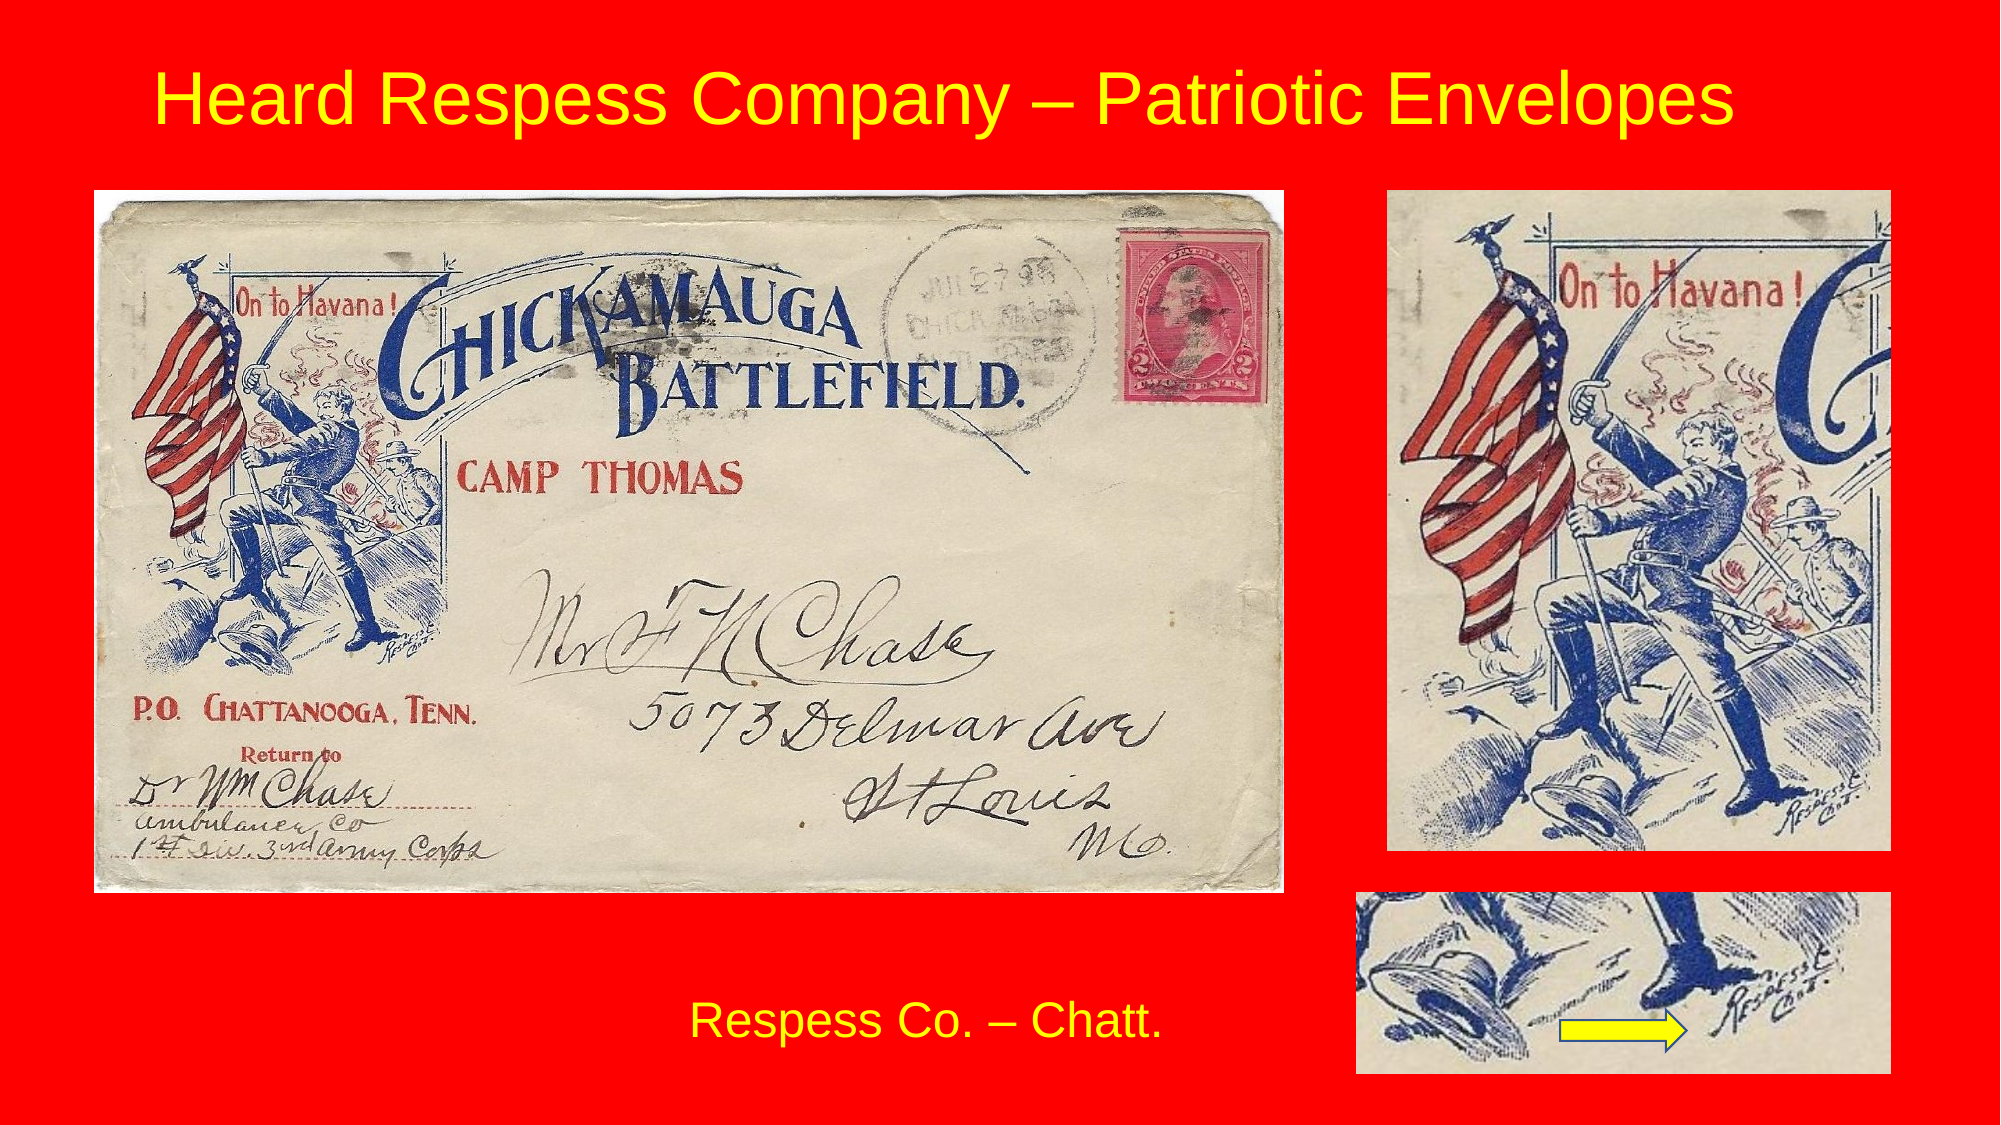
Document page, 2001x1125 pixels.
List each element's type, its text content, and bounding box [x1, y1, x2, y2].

picture [94, 190, 1284, 893]
picture [1356, 892, 1891, 1074]
title Heard Respess Company – Patriotic Envelopes [137, 51, 1863, 148]
picture [1387, 190, 1891, 851]
text_box Respess Co. – Chatt. [673, 979, 1230, 1055]
